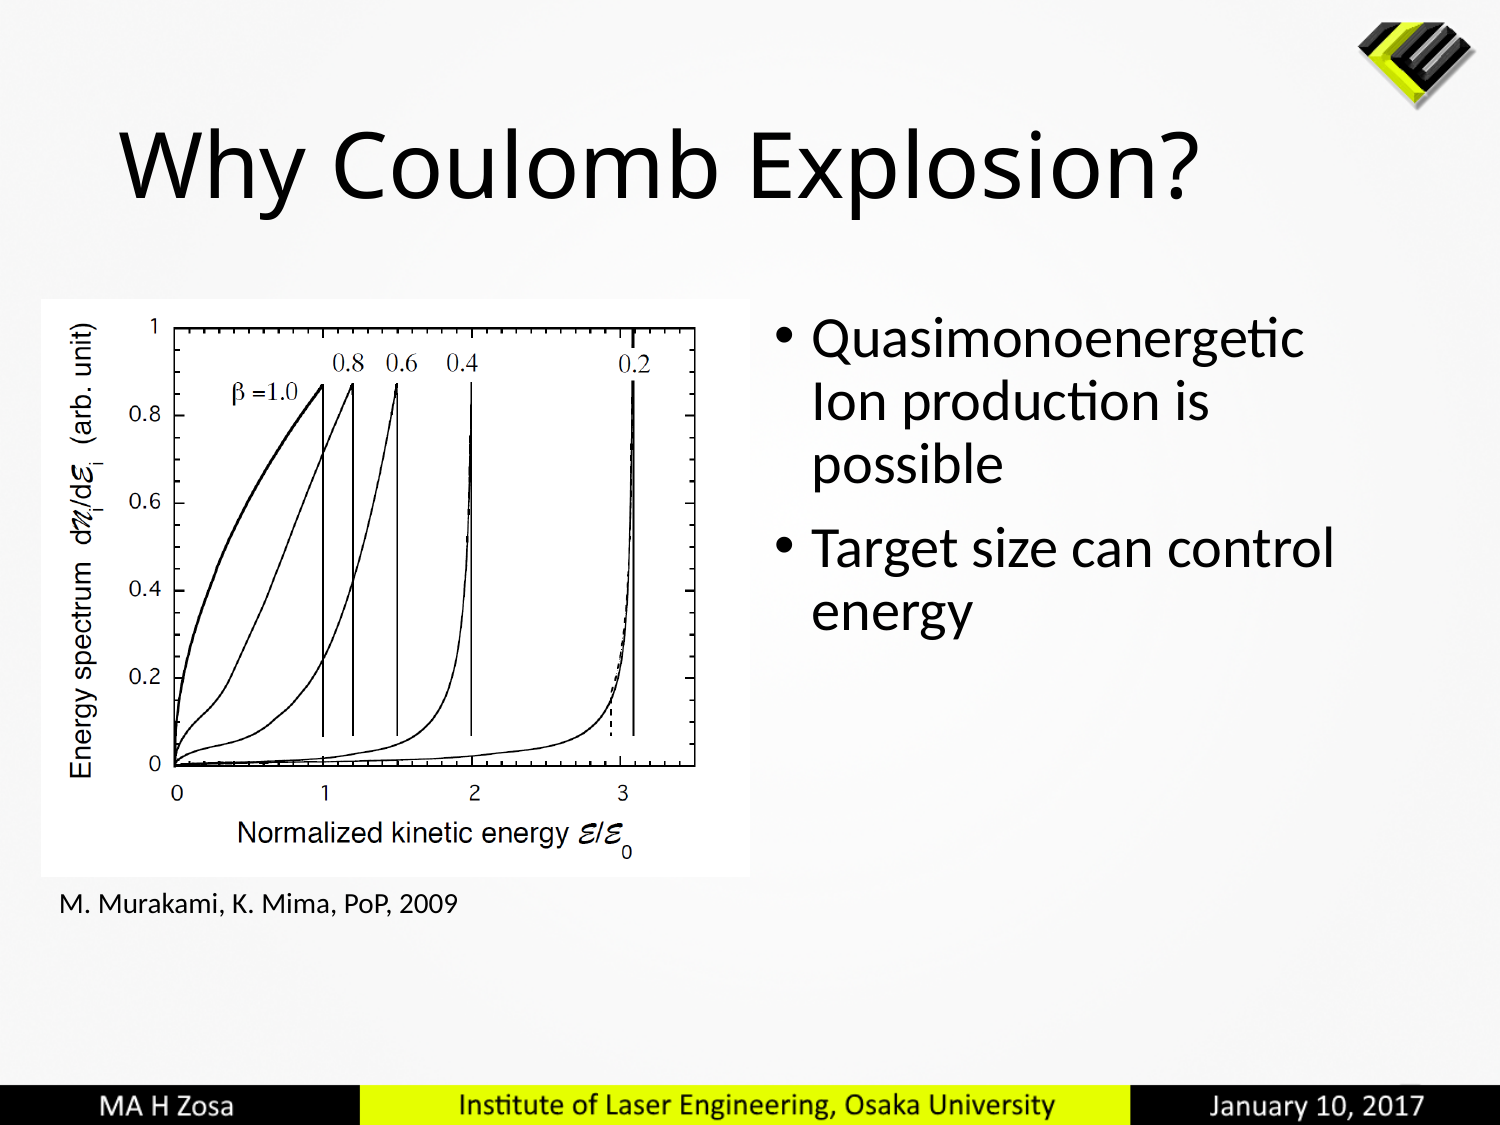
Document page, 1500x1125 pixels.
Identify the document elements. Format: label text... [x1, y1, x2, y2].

title Why Coulomb Explosion? [103, 59, 1397, 278]
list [41, 299, 750, 877]
picture [0, 0, 1500, 1125]
text_box M. Murakami, K. Mima, PoP, 2009 [44, 877, 474, 927]
